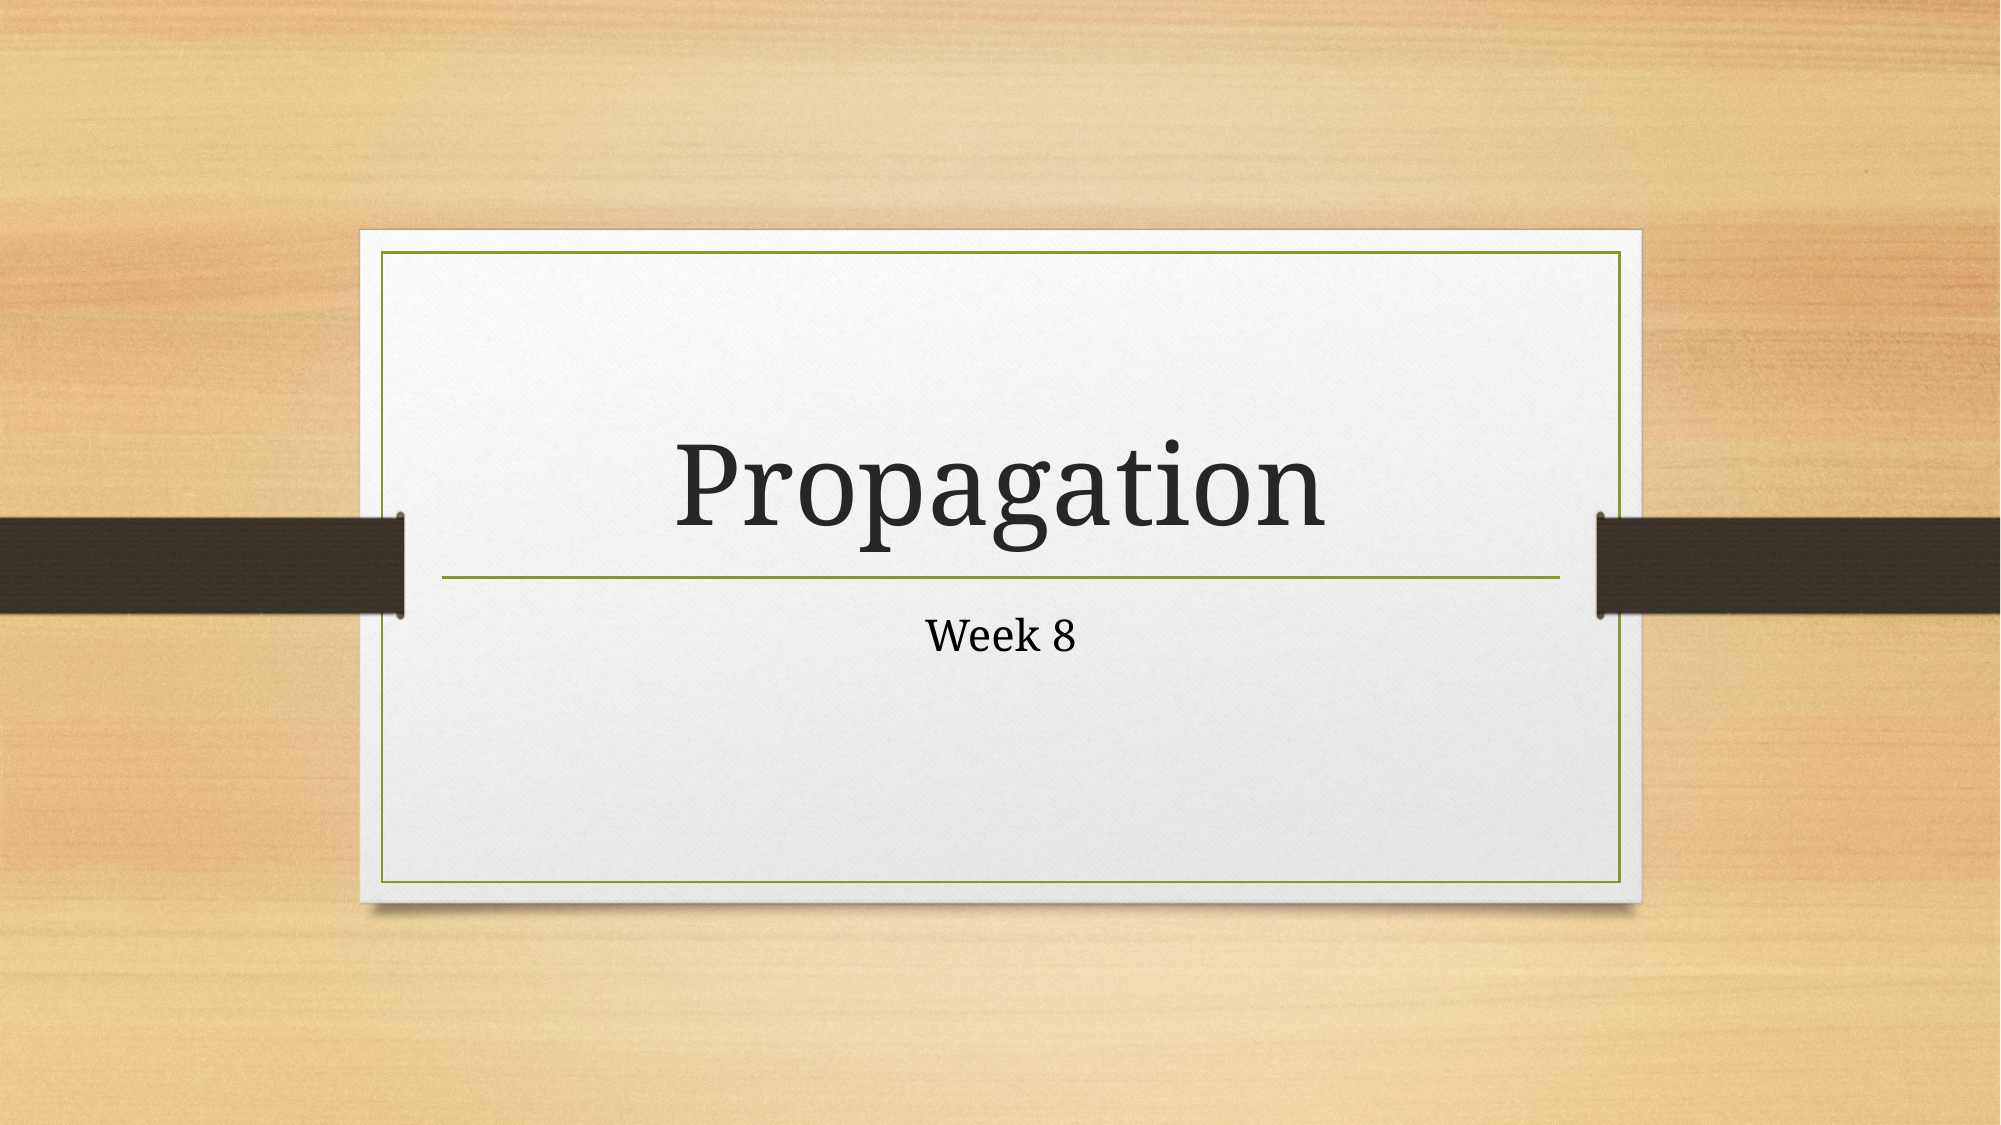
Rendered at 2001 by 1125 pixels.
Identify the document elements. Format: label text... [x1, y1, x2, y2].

title Propagation [441, 306, 1560, 556]
subtitle Week 8 [441, 600, 1560, 817]
picture [0, 0, 2001, 1125]
